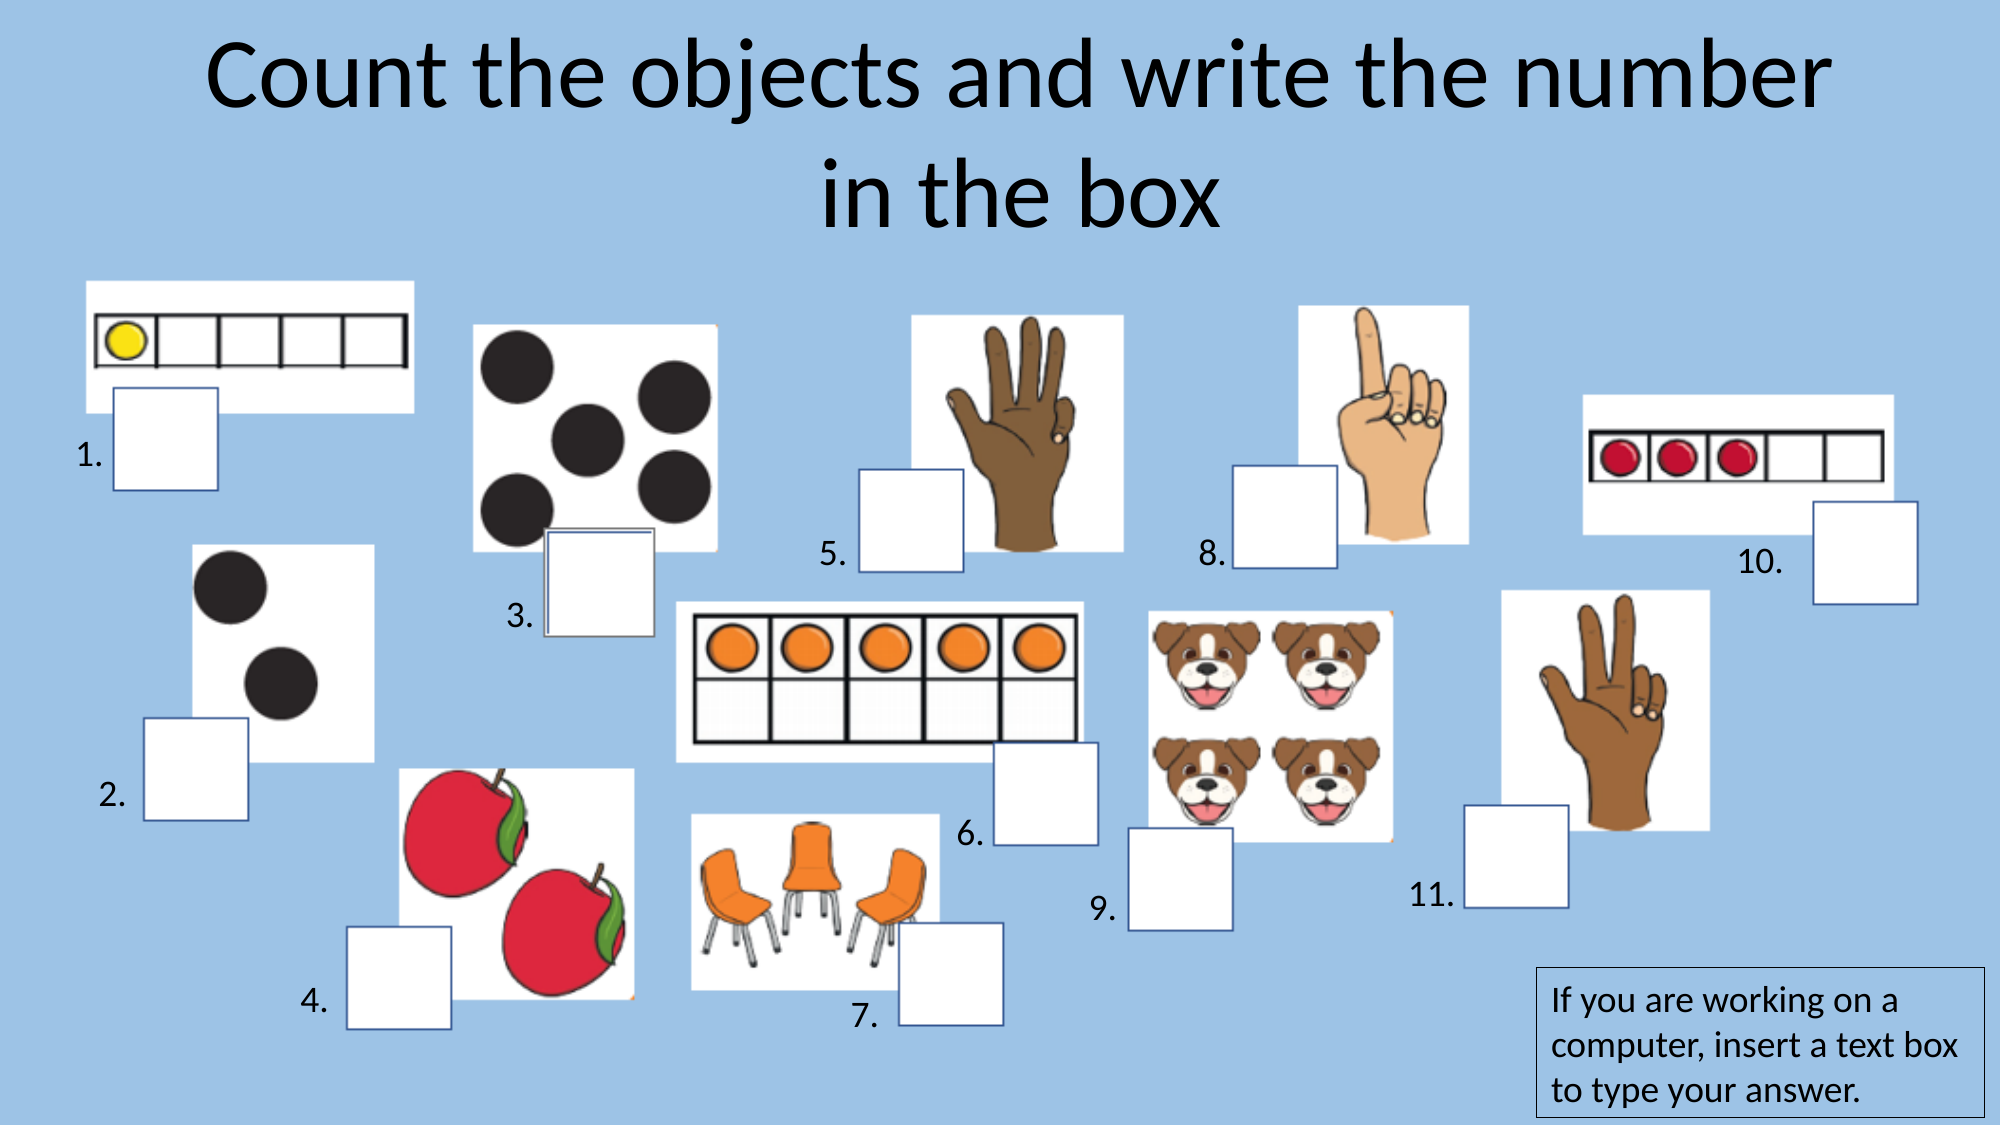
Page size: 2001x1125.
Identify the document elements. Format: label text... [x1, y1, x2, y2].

text_box If you are working on a computer, insert a text box to type your answer. [1536, 967, 1985, 1118]
picture [60, 249, 1940, 1044]
text_box Count the objects and write the number in the box [185, 0, 1856, 249]
